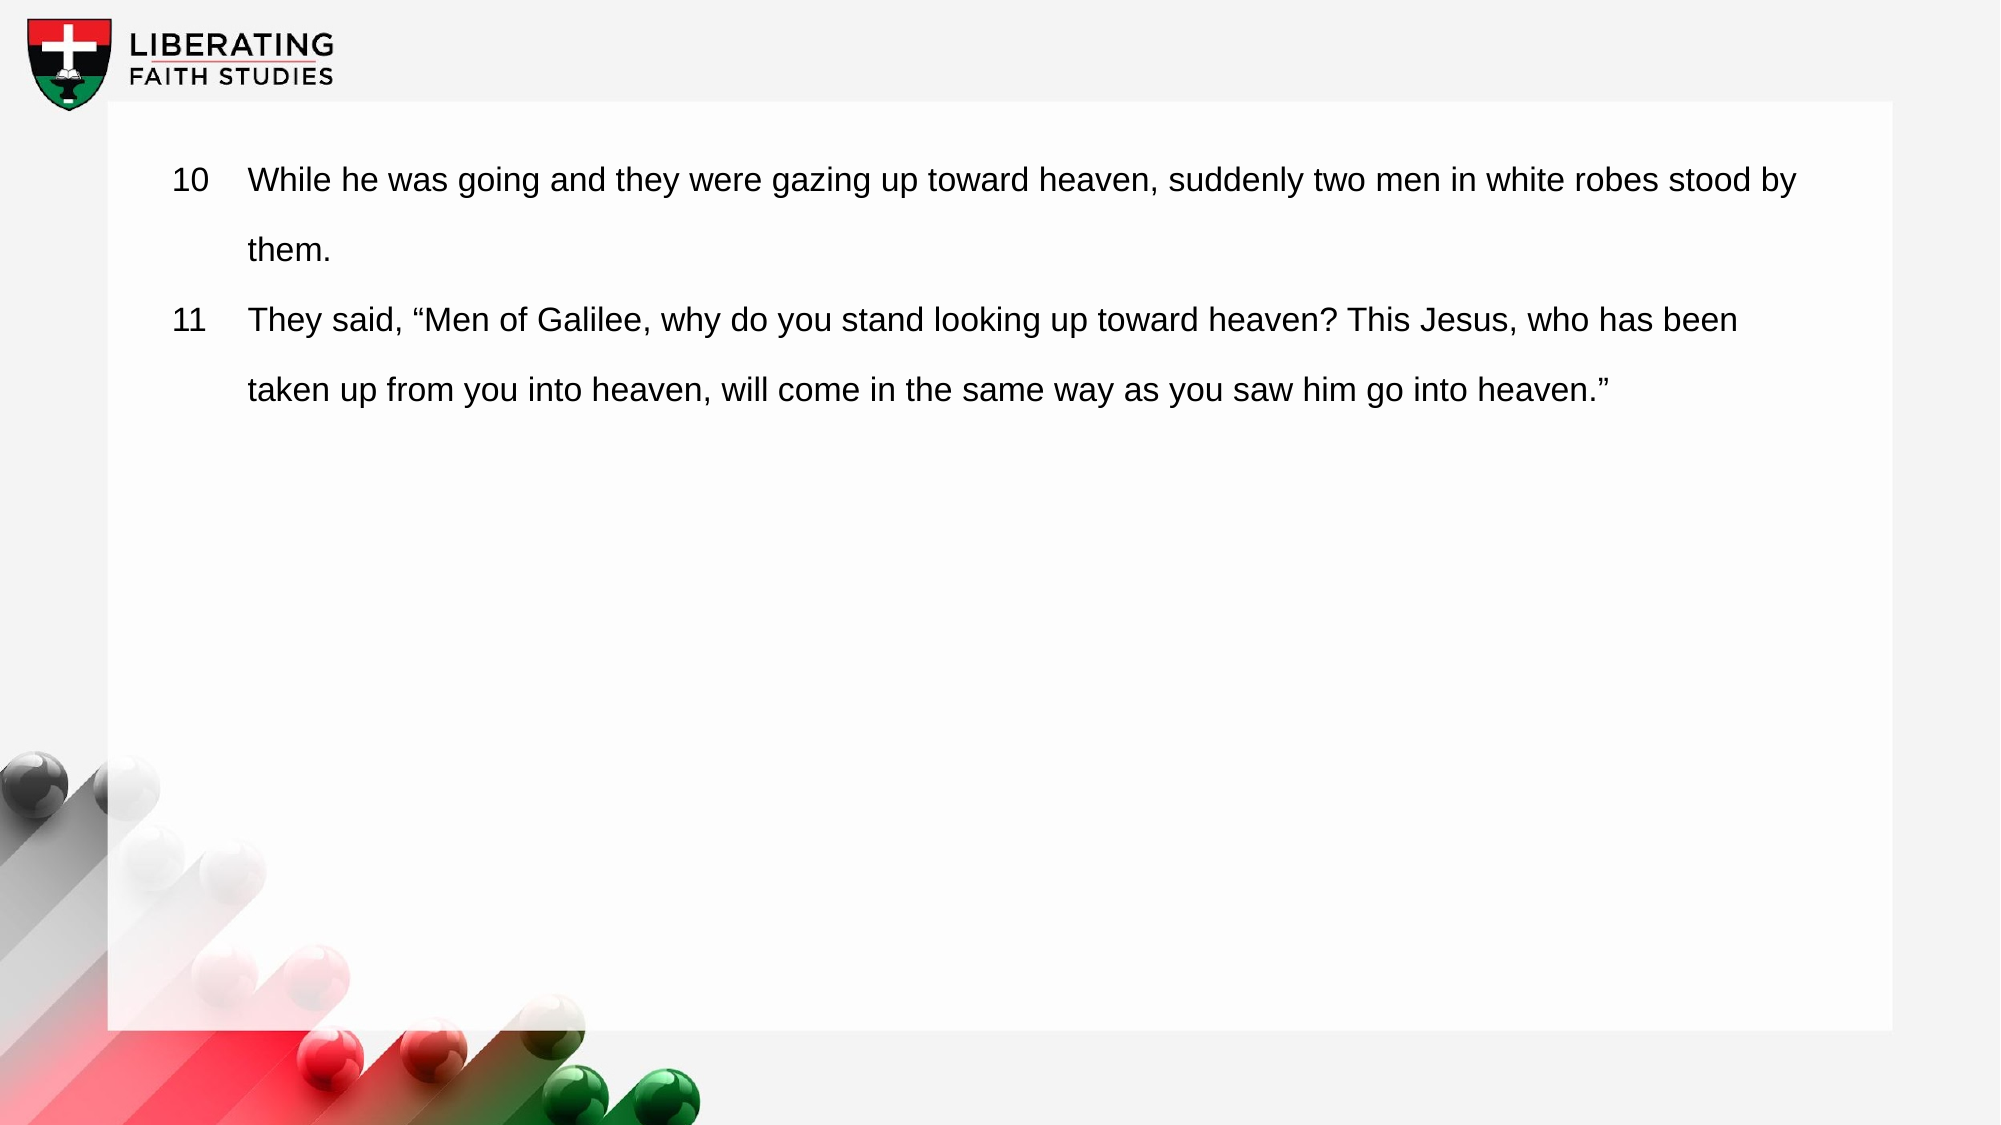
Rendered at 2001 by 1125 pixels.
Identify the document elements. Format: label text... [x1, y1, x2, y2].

picture [0, 0, 2000, 1125]
text_box 10 While he was going and they were gazing up toward heaven, suddenly two men in white robes stood by them. 11 They said, “Men of Galilee, why do you stand looking up toward heaven? This Jesus, who has been taken up from you into heaven, will come in the same way as you saw him go into heaven.” [156, 142, 1834, 438]
